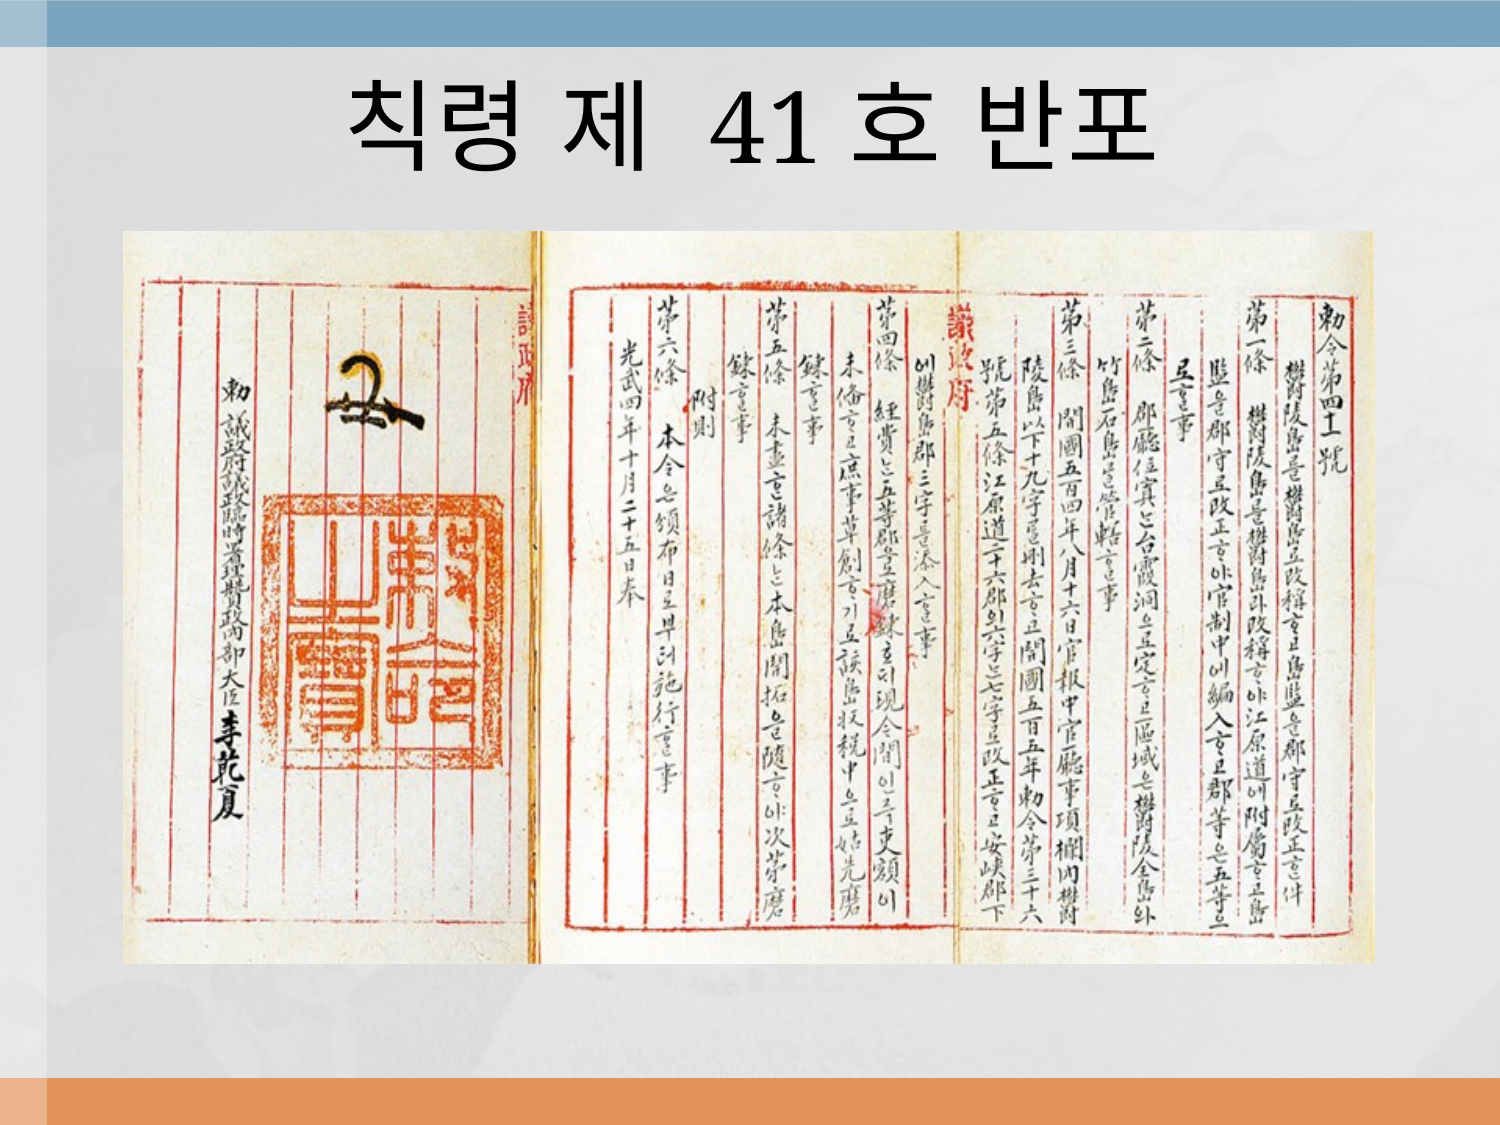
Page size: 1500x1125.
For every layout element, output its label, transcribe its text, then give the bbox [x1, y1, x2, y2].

title 칙령 제 41호 반포 [49, 46, 1454, 202]
picture [123, 231, 1374, 965]
